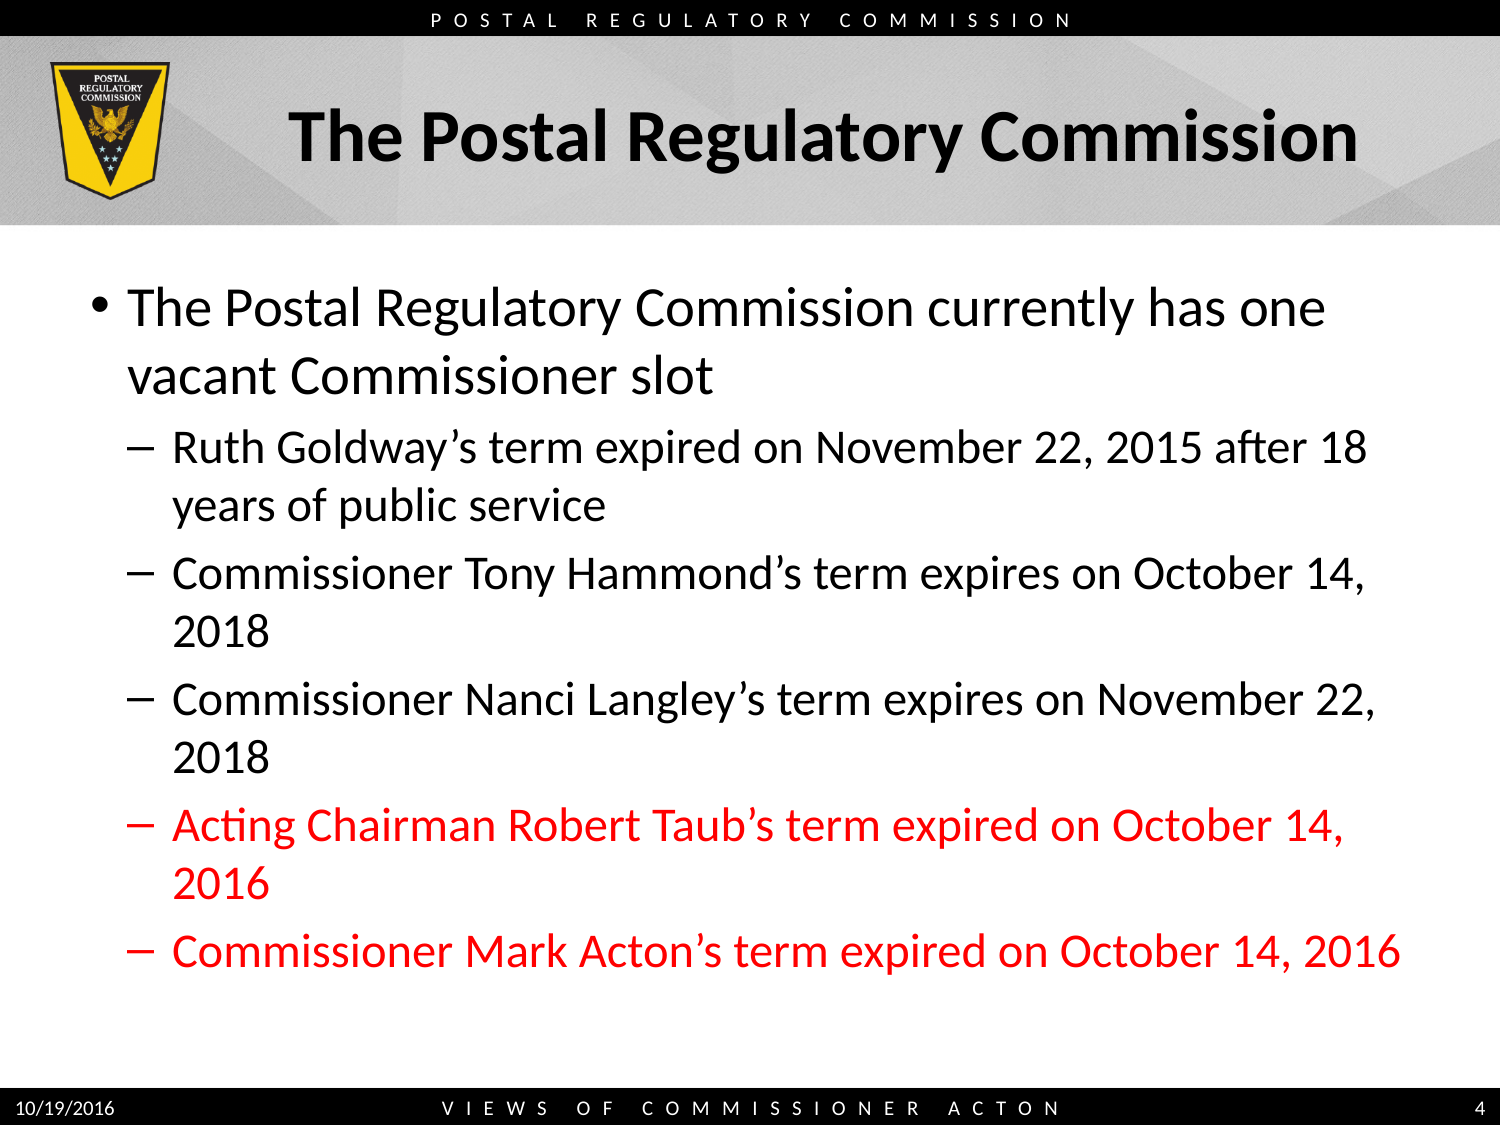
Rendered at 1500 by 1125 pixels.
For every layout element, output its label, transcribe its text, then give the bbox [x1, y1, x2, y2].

footer VIEWS OF COMMISSIONER ACTON [375, 1087, 1125, 1125]
list The Postal Regulatory Commission currently has one vacant Commissioner slot Ruth Goldway’s term expired on November 22, 2015 after 18 years of public service Commissioner Tony Hammond’s term expires on October 14, 2018 Commissioner Nanci Langley’s term expires on November 22, 2018 Acting Chairman Robert Taub’s term expired on October 14, 2016 Commissioner Mark Acton’s term expired on October 14, 2016 [75, 262, 1425, 1050]
title The Postal Regulatory Commission [225, 37, 1425, 225]
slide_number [0, 1087, 350, 1125]
slide_number 4 [1149, 1087, 1500, 1125]
picture [0, 0, 1500, 1125]
